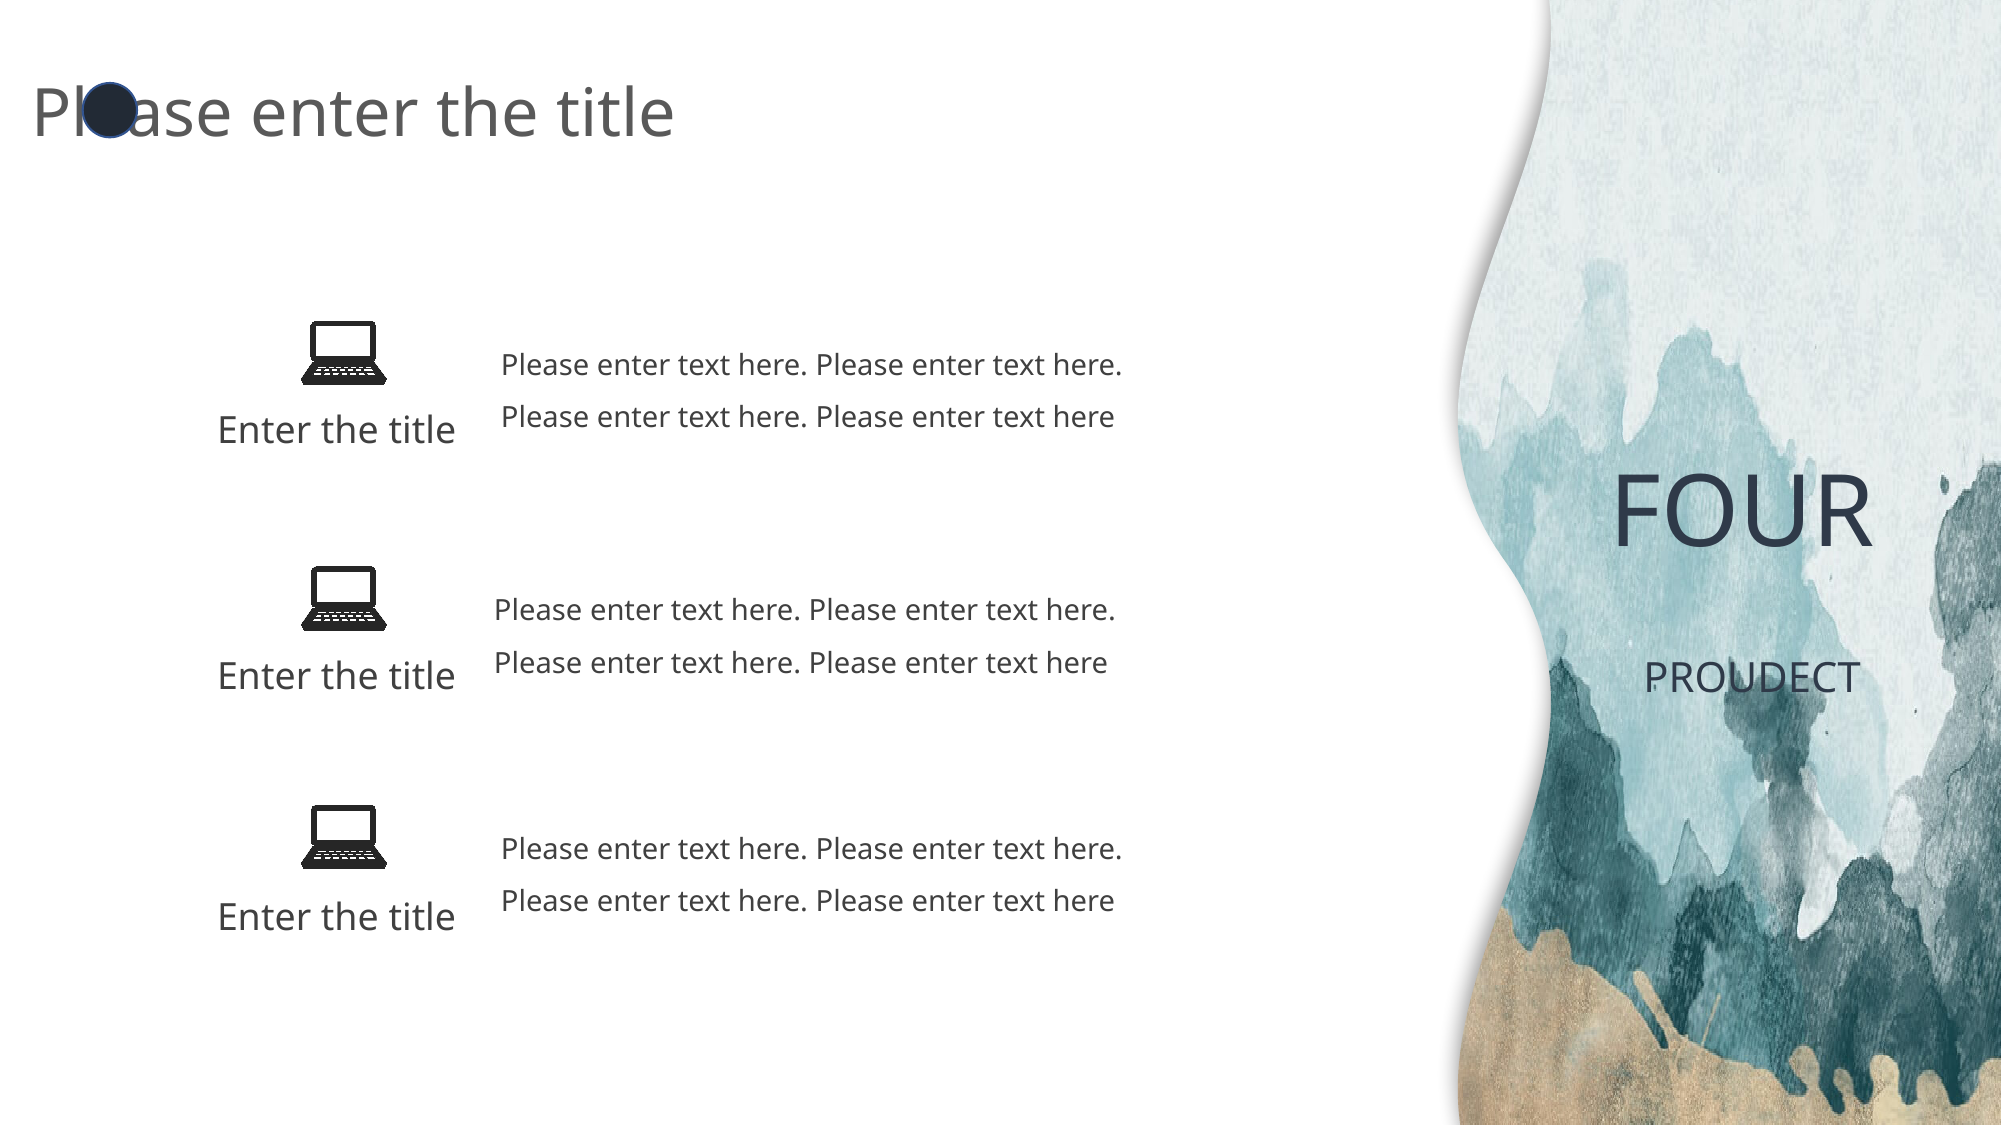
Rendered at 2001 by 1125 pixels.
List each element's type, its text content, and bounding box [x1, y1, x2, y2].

text_box Enter the title [170, 885, 503, 946]
text_box Please enter text here. Please enter text here. Please enter text here. Please enter text here [479, 566, 1207, 687]
text_box Enter the title [170, 644, 503, 705]
text_box Please enter text here. Please enter text here. Please enter text here. Please enter text here [486, 805, 1214, 925]
text_box Please enter the title [16, 62, 692, 157]
text_box PROUDECT [1628, 618, 1929, 708]
text_box Enter the title [170, 398, 503, 459]
text_box [1456, 0, 2000, 1125]
text_box [301, 321, 387, 385]
text_box [301, 566, 387, 631]
text_box Please enter text here. Please enter text here. Please enter text here. Please enter text here [486, 321, 1214, 441]
text_box [81, 81, 139, 139]
text_box [301, 805, 387, 869]
text_box FOUR [1594, 379, 1931, 575]
